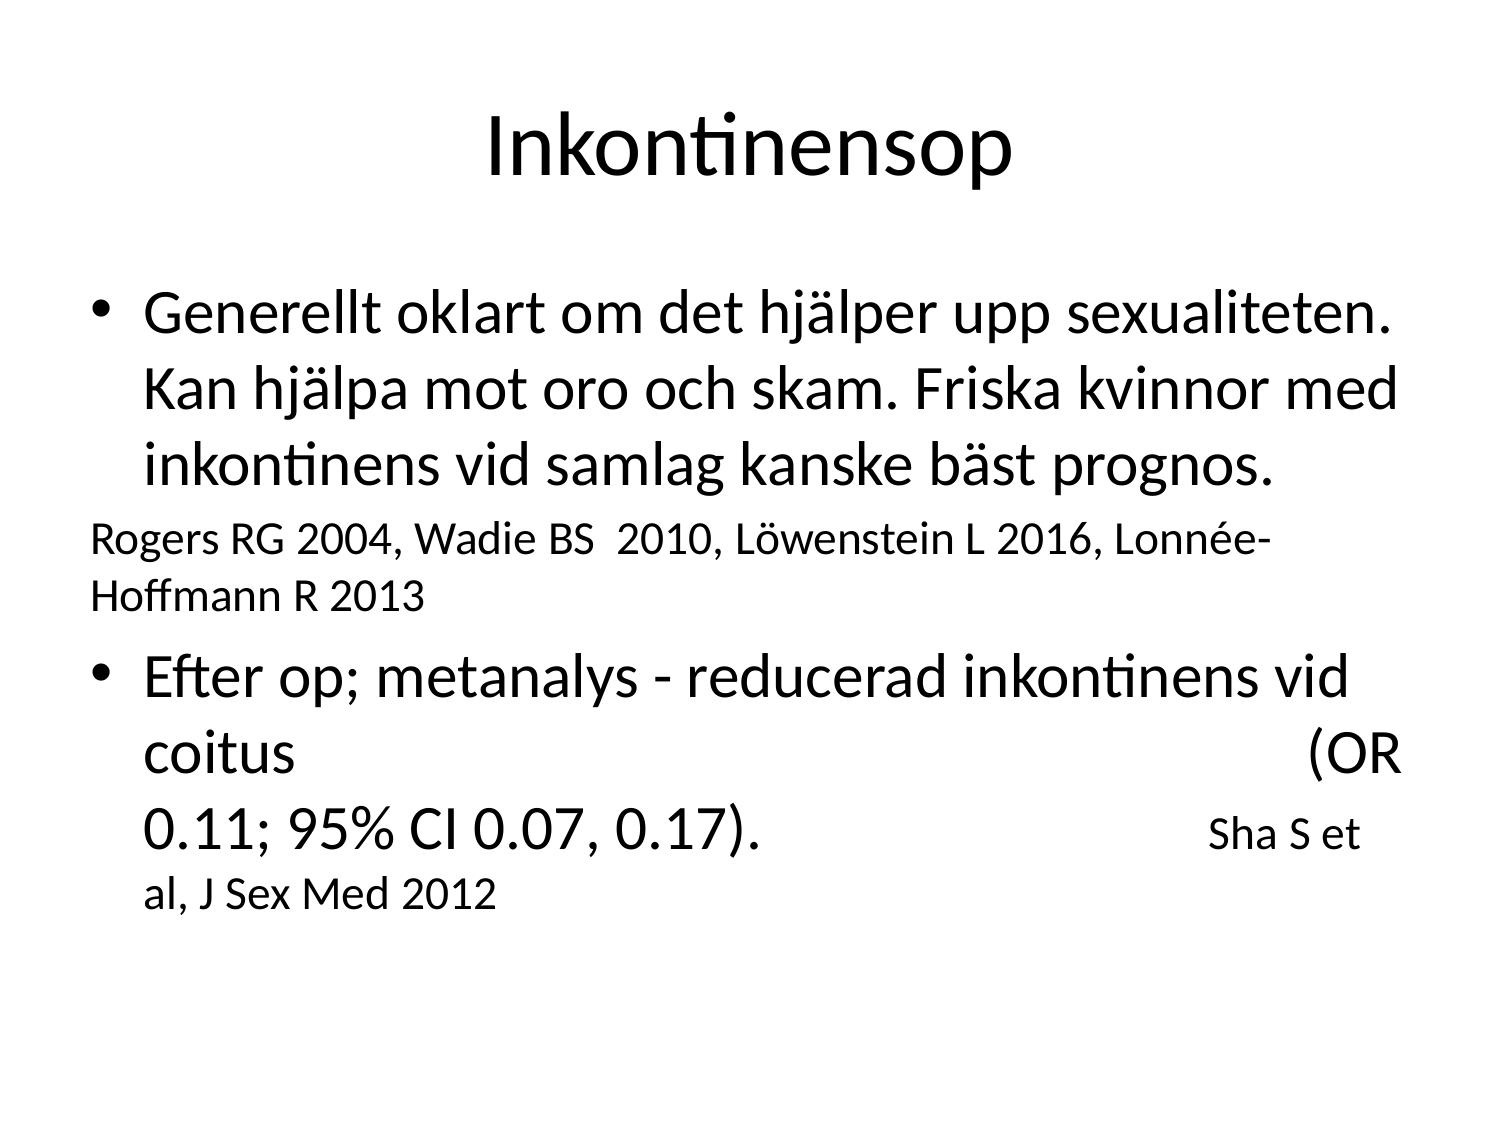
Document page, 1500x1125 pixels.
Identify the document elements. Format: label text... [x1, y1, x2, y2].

title Inkontinensop [75, 45, 1425, 233]
list Generellt oklart om det hjälper upp sexualiteten. Kan hjälpa mot oro och skam. Friska kvinnor med inkontinens vid samlag kanske bäst prognos. Rogers RG 2004, Wadie BS 2010, Löwenstein L 2016, Lonnée-Hoffmann R 2013 Efter op; metanalys - reducerad inkontinens vid coitus (OR 0.11; 95% CI 0.07, 0.17). Sha S et al, J Sex Med 2012 [75, 262, 1425, 1005]
